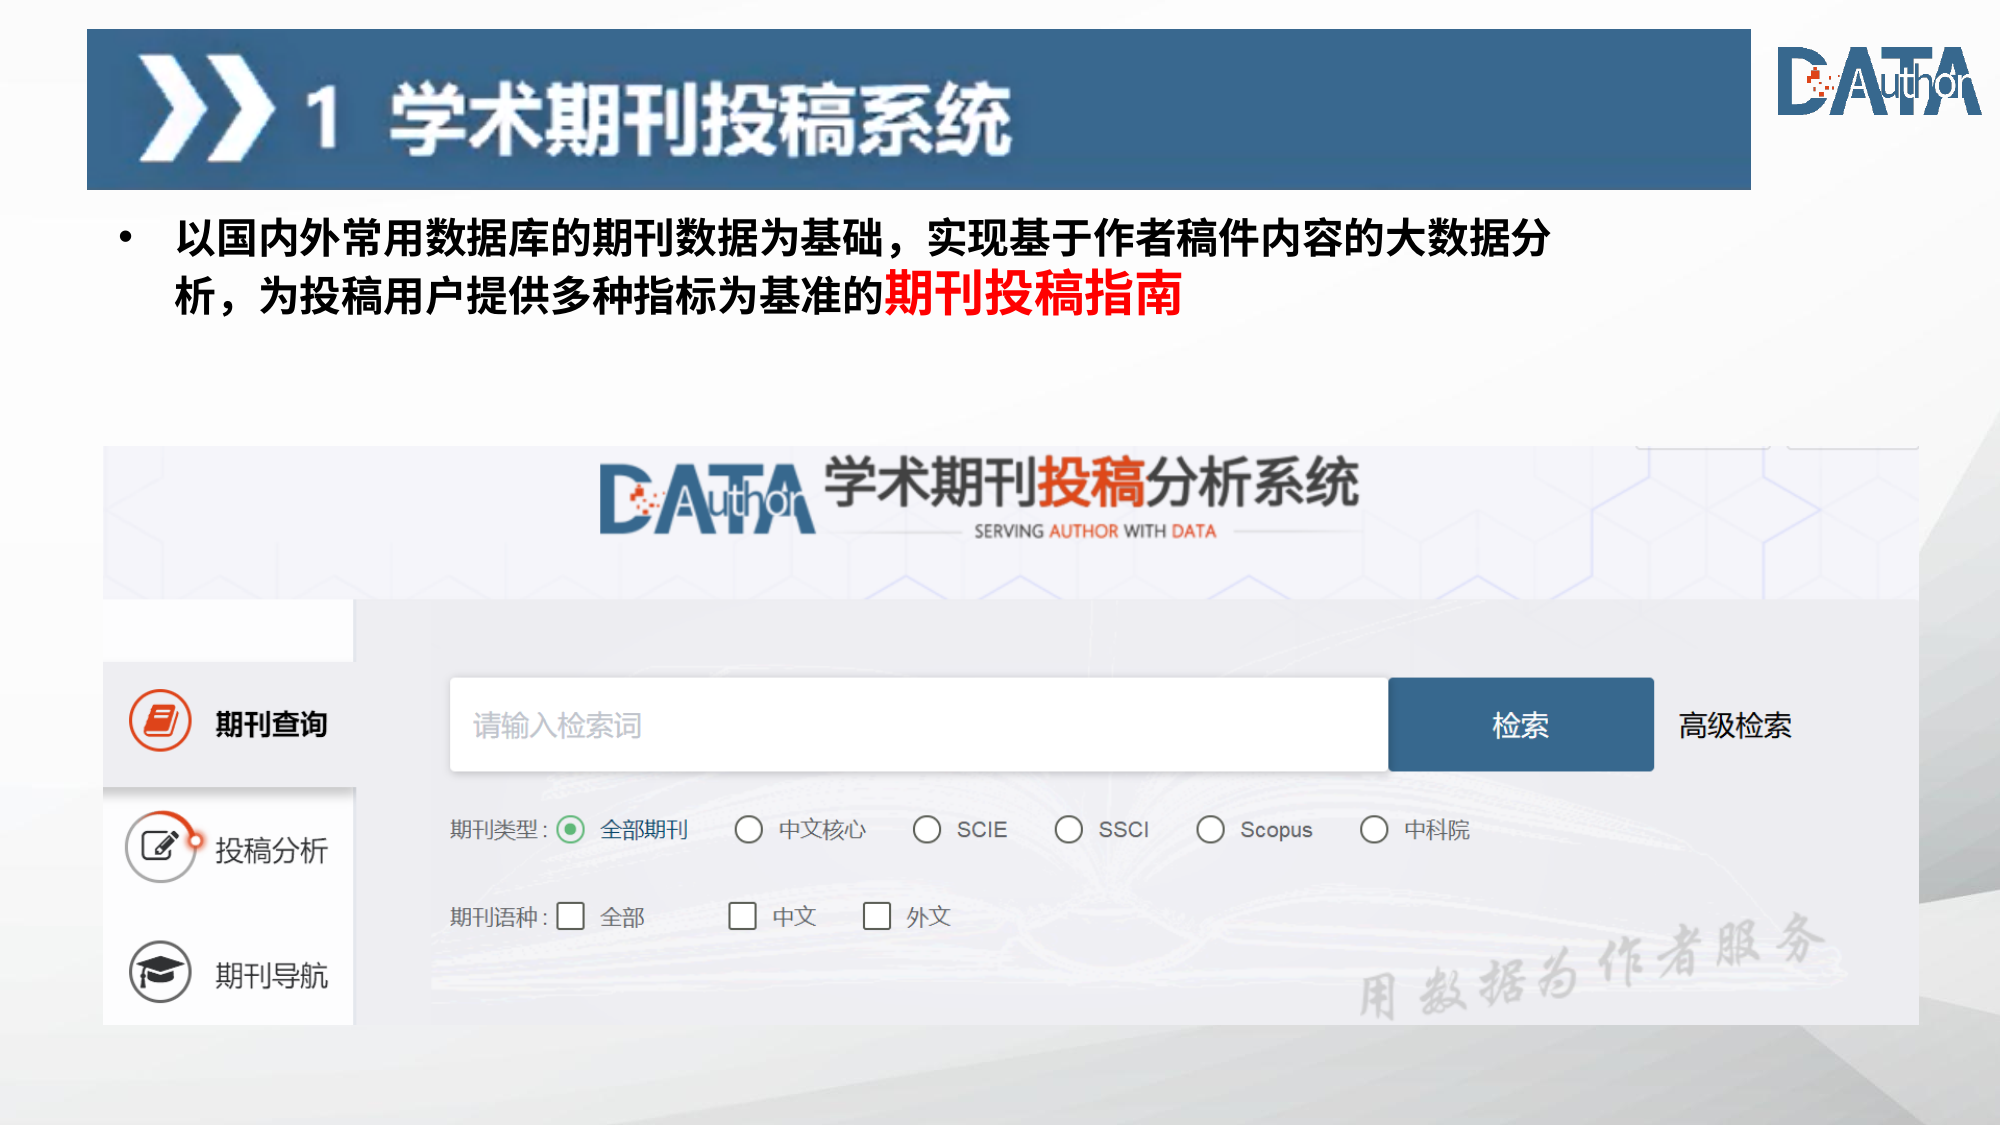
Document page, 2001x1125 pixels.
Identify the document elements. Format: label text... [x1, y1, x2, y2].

text_box 以国内外常用数据库的期刊数据为基础，实现基于作者稿件内容的大数据分析，为投稿用户提供多种指标为基准的期刊投稿指南 [103, 203, 1589, 329]
picture [0, 0, 2000, 1125]
